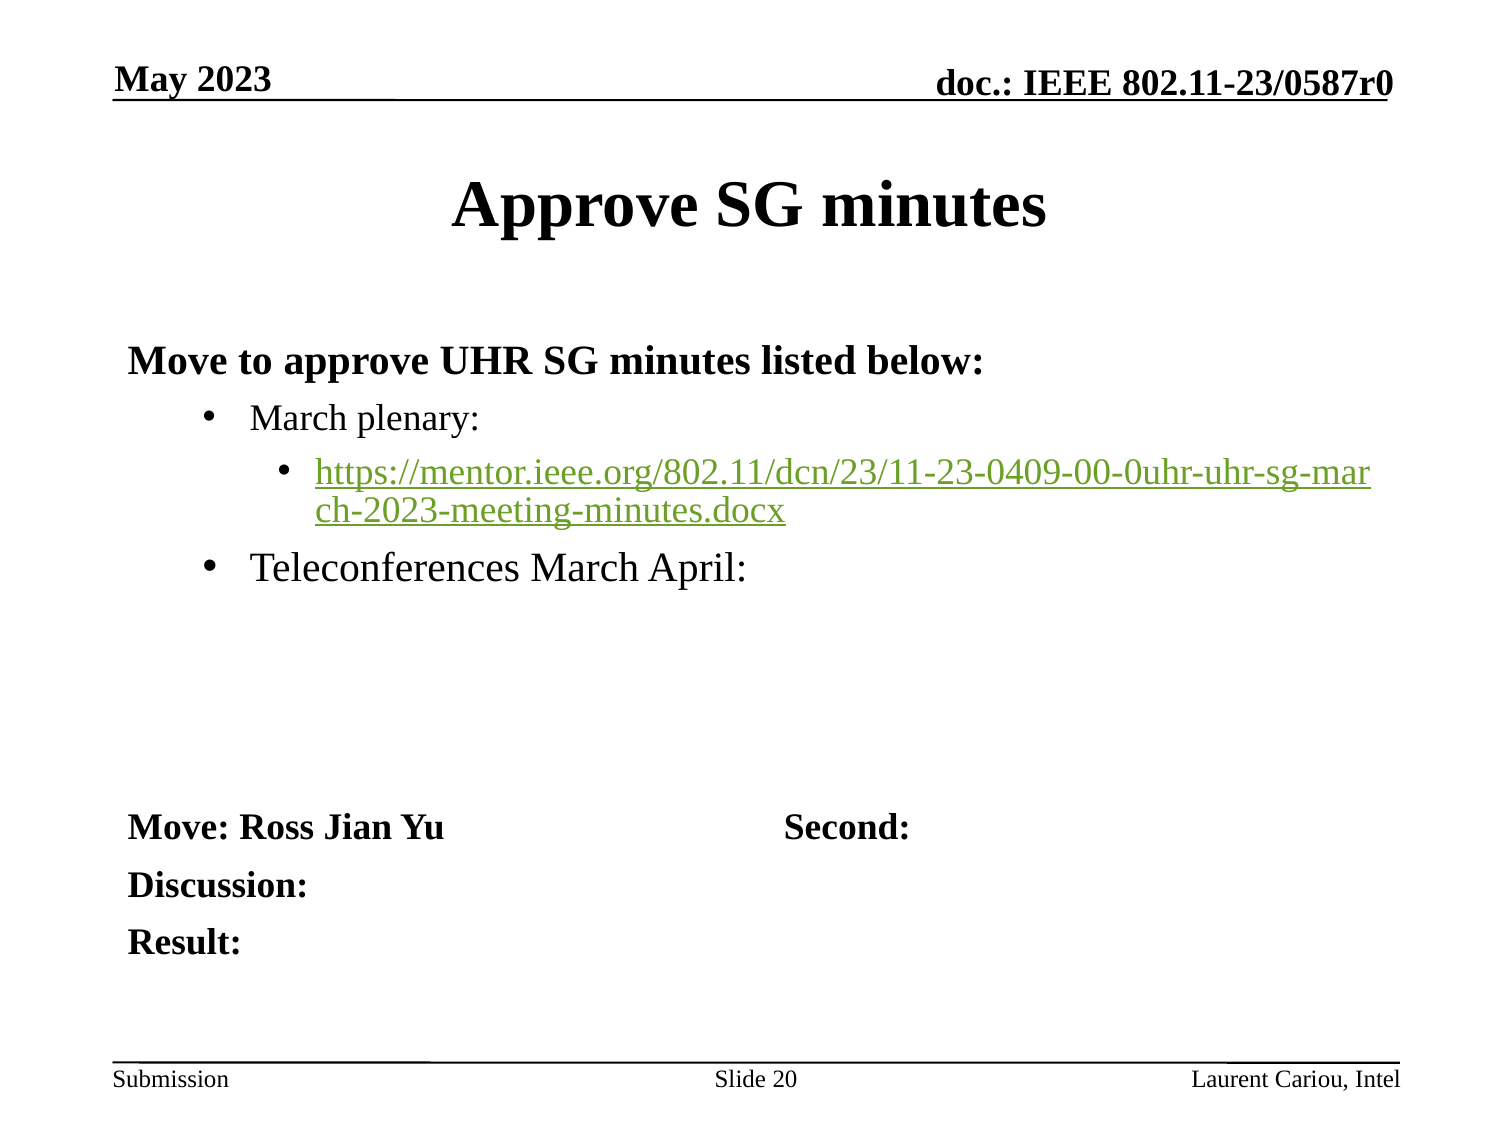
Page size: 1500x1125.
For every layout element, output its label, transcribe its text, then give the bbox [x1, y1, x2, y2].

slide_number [114, 54, 423, 100]
title Approve SG minutes [112, 112, 1388, 288]
slide_number Slide 20 [712, 1061, 800, 1123]
list Move to approve UHR SG minutes listed below: March plenary: https://mentor.ieee.org/802.11/dcn/23/11-23-0409-00-0uhr-uhr-sg-march-2023-meeting-minutes.docx Teleconferences March April: Move: Ross Jian Yu Second: Discussion: Result: [112, 324, 1388, 1000]
footer Laurent Cariou, Intel [878, 1061, 1402, 1093]
